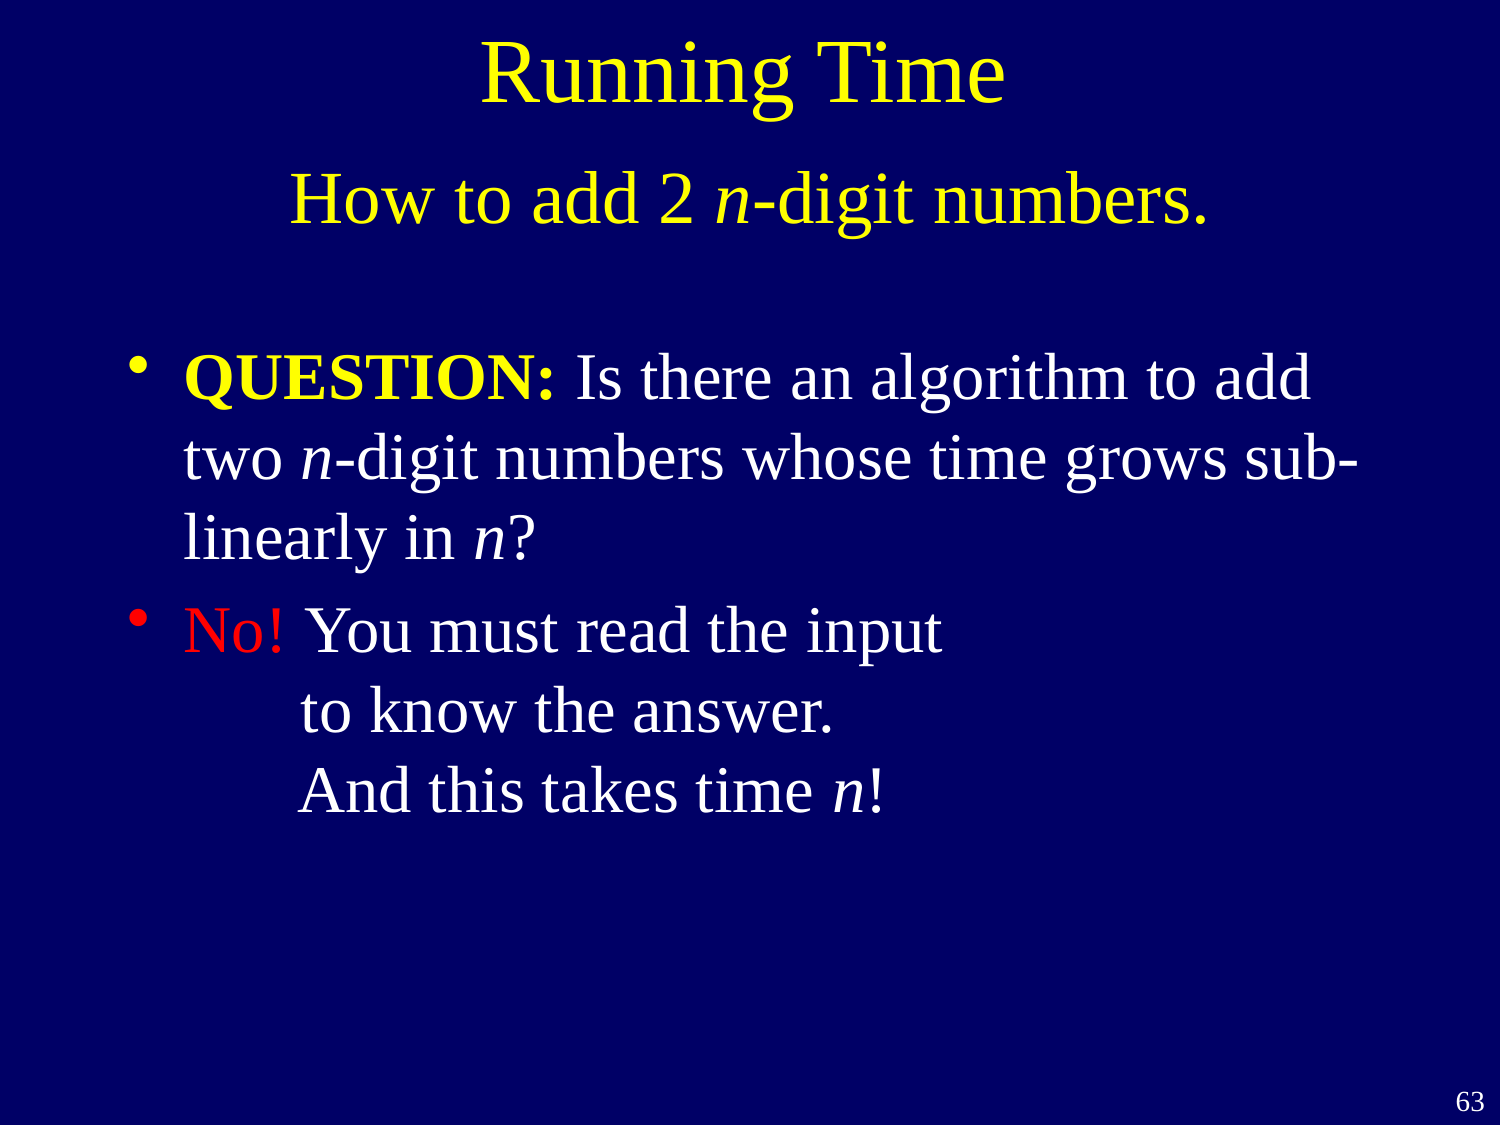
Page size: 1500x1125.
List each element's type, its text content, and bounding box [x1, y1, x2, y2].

list QUESTION: Is there an algorithm to add two n-digit numbers whose time grows sub-linearly in n? No! You must read the input to know the answer. And this takes time n! [112, 324, 1388, 1000]
title How to add 2 n-digit numbers. [112, 160, 1388, 288]
text_box Running Time [37, 0, 1450, 160]
